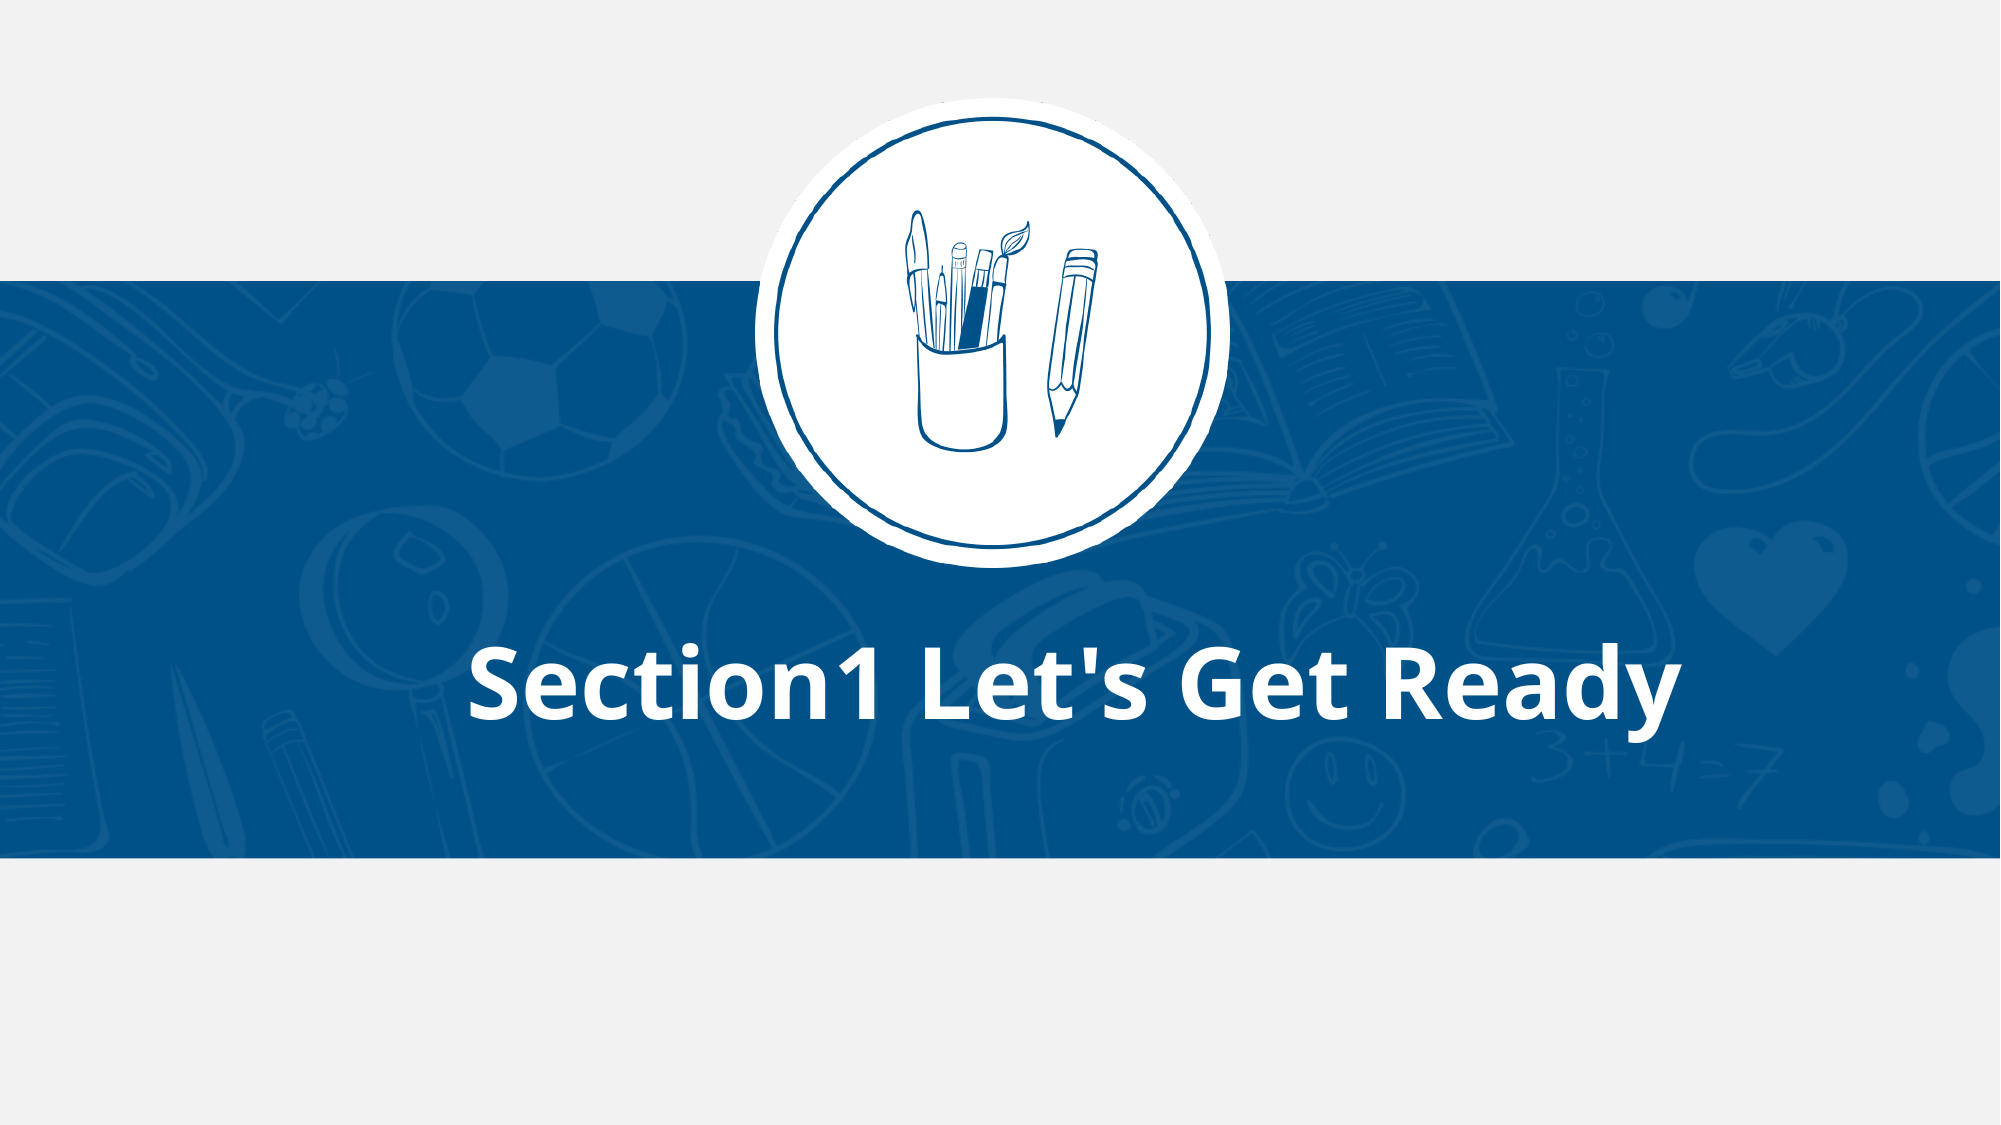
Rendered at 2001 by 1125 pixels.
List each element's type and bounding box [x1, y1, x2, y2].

text_box [0, 281, 2000, 859]
picture [741, 84, 1246, 582]
